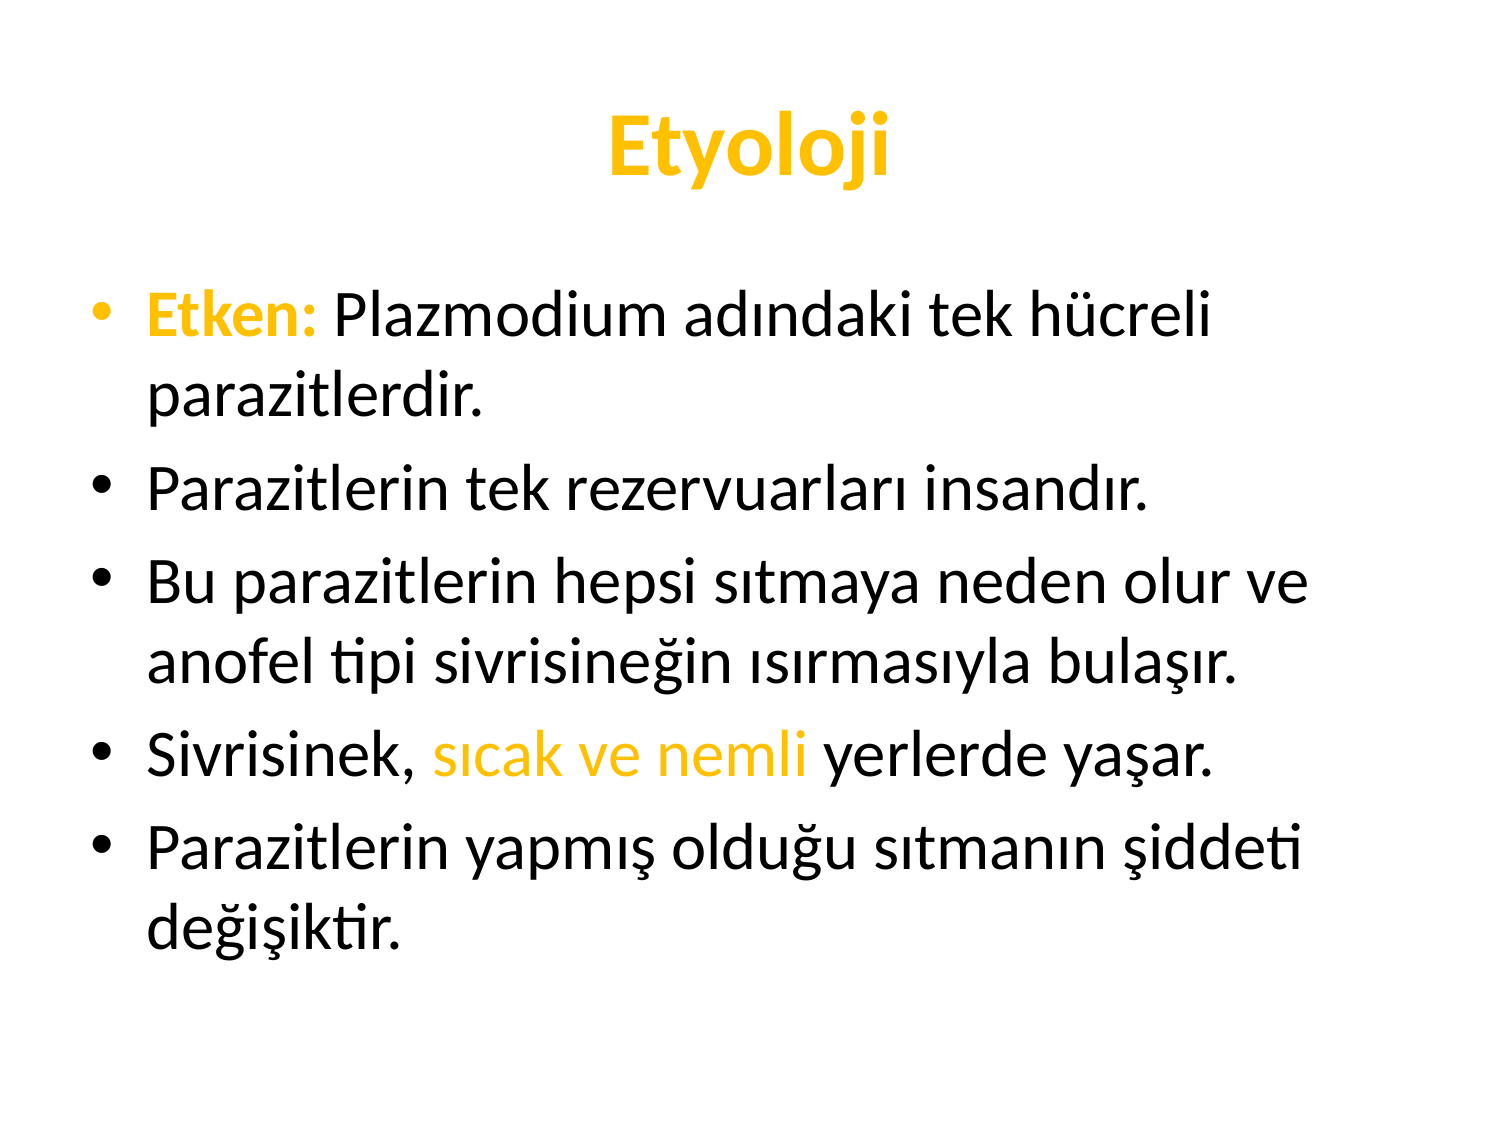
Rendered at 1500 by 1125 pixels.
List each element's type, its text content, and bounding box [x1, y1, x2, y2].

list Etken: Plazmodium adındaki tek hücreli parazitlerdir. Parazitlerin tek rezervuarları insandır. Bu parazitlerin hepsi sıtmaya neden olur ve anofel tipi sivrisineğin ısırmasıyla bulaşır. Sivrisinek, sıcak ve nemli yerlerde yaşar. Parazitlerin yapmış olduğu sıtmanın şiddeti değişiktir. [75, 262, 1425, 1005]
title Etyoloji [75, 45, 1425, 233]
